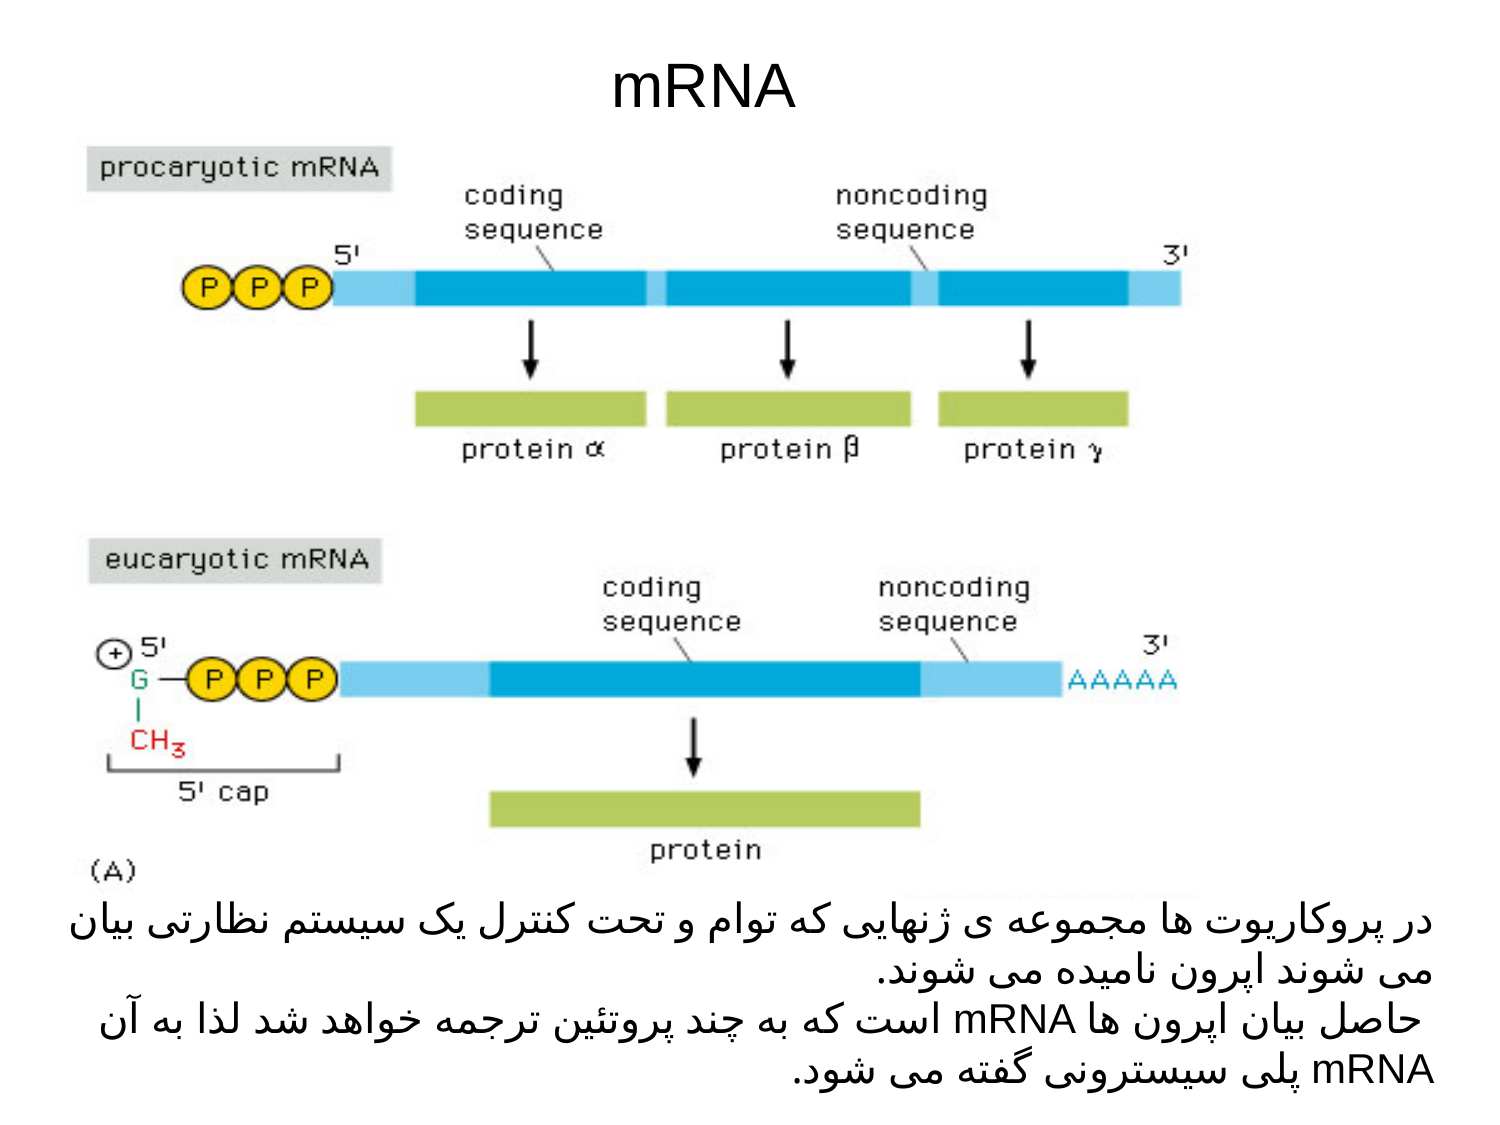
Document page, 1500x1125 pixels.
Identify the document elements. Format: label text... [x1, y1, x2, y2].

picture [74, 135, 1200, 899]
title mRNA [66, 37, 1342, 129]
text_box در پروکاریوت ها مجموعه ی ژنهایی که توام و تحت کنترل یک سیستم نظارتی بیان می شوند اپرون نامیده می شوند. حاصل بیان اپرون ها mRNA است که به چند پروتئین ترجمه خواهد شد لذا به آن mRNA پلی سیسترونی گفته می شود. [48, 884, 1450, 1100]
